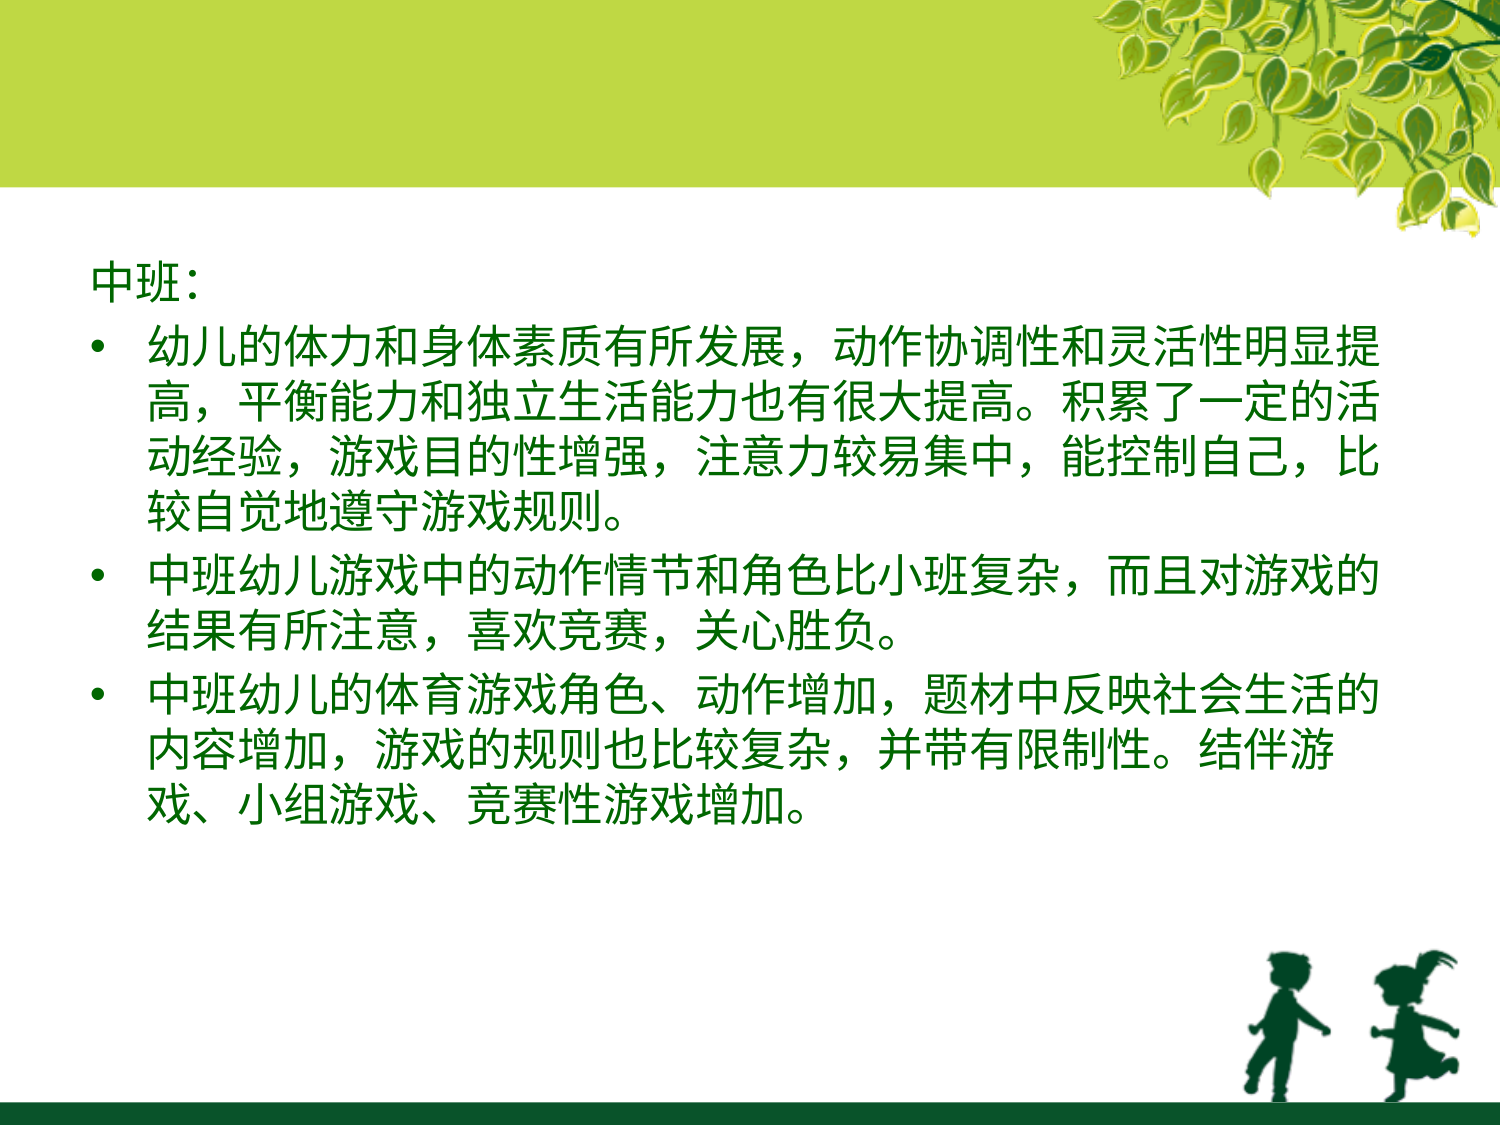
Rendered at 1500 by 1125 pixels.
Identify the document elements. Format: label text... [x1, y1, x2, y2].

picture [1015, 0, 1500, 328]
list 中班： 幼儿的体力和身体素质有所发展，动作协调性和灵活性明显提高，平衡能力和独立生活能力也有很大提高。积累了一定的活动经验，游戏目的性增强，注意力较易集中，能控制自己，比较自觉地遵守游戏规则。 中班幼儿游戏中的动作情节和角色比小班复杂，而且对游戏的结果有所注意，喜欢竞赛，关心胜负。 中班幼儿的体育游戏角色、动作增加，题材中反映社会生活的内容增加，游戏的规则也比较复杂，并带有限制性。结伴游戏、小组游戏、竞赛性游戏增加。 [74, 245, 1426, 1006]
picture [1222, 910, 1461, 1102]
